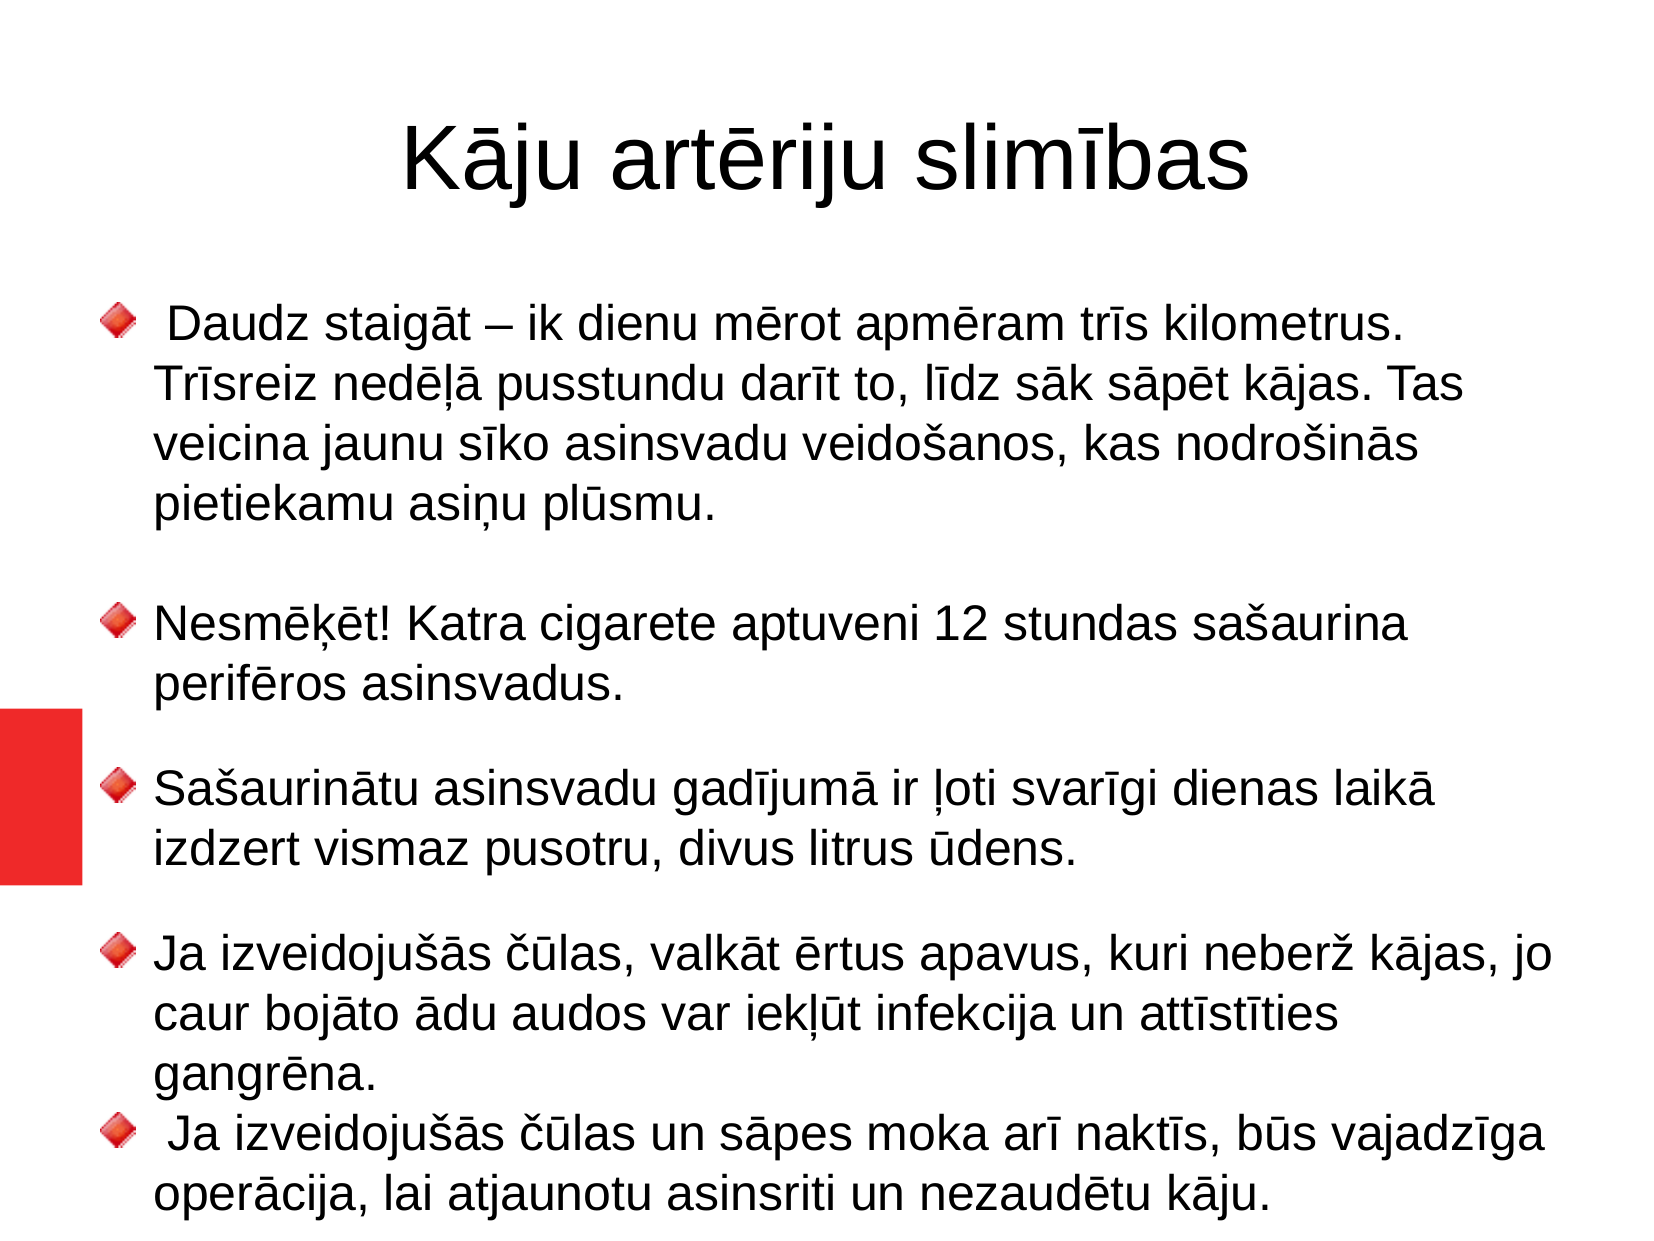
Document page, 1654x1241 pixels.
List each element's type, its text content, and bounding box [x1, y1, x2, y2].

text_box Kāju artēriju slimības [82, 49, 1571, 257]
text_box [82, 290, 1571, 1010]
picture [100, 1112, 136, 1148]
